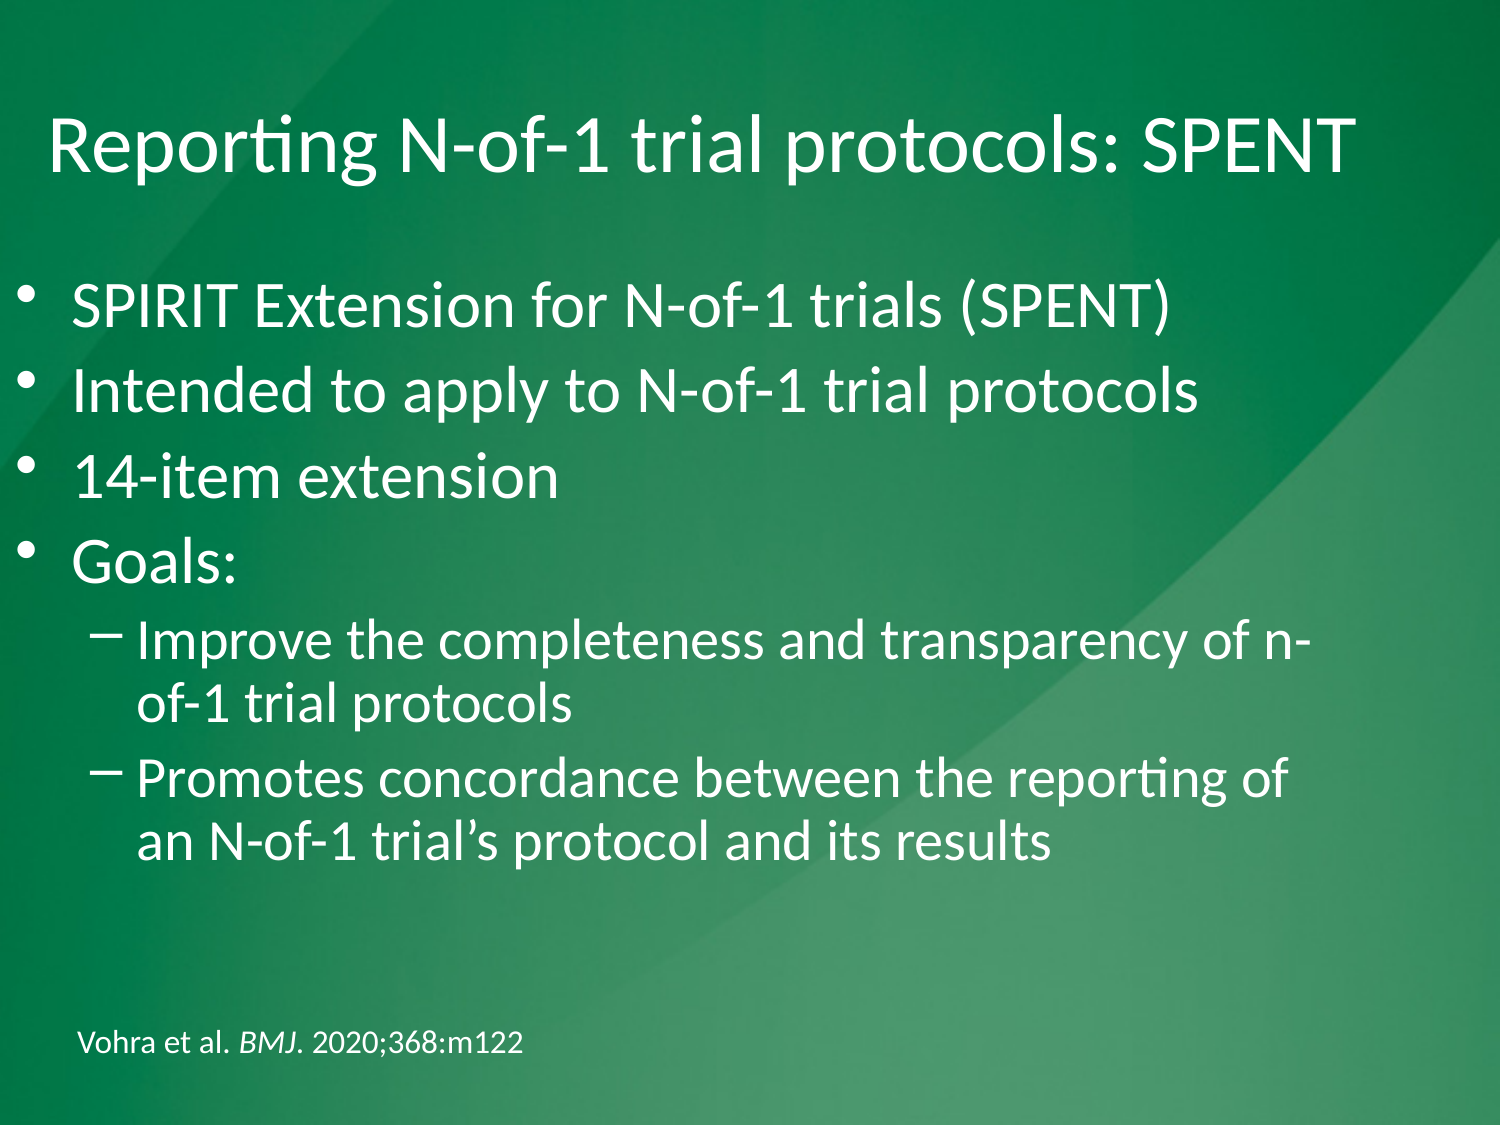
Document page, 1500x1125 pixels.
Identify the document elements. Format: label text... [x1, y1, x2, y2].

text_box Vohra et al. BMJ. 2020;368:m122 [62, 1012, 750, 1068]
picture [0, 0, 1500, 1125]
title Reporting N-of-1 trial protocols: SPENT [0, 45, 1425, 233]
list SPIRIT Extension for N-of-1 trials (SPENT) Intended to apply to N-of-1 trial protocols 14-item extension Goals: Improve the completeness and transparency of n-of-1 trial protocols Promotes concordance between the reporting of an N-of-1 trial’s protocol and its results [0, 262, 1350, 894]
